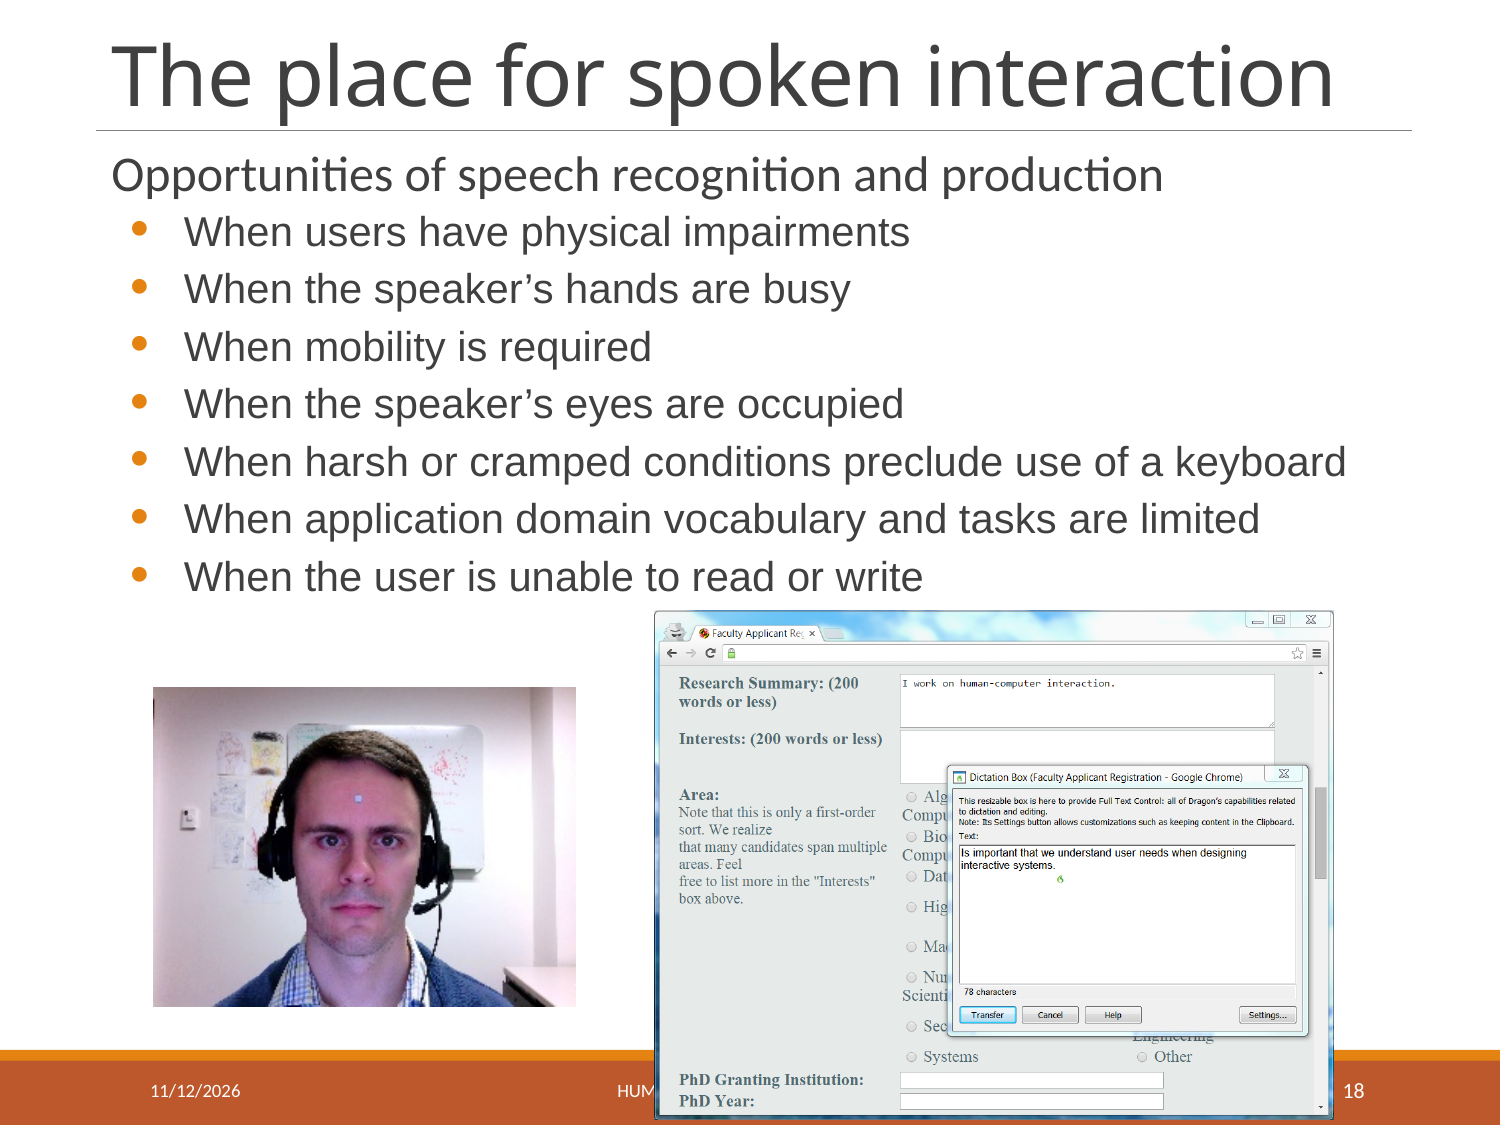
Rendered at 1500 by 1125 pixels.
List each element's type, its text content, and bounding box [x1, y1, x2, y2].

picture [153, 686, 577, 1007]
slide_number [135, 1059, 440, 1120]
title The place for spoken interaction [96, 19, 1413, 131]
slide_number 18 [1342, 1059, 1380, 1120]
picture [653, 609, 1334, 1121]
list Opportunities of speech recognition and production When users have physical impairments When the speaker’s hands are busy When mobility is required When the speaker’s eyes are occupied When harsh or cramped conditions preclude use of a keyboard When application domain vocabulary and tasks are limited When the user is unable to read or write [96, 140, 1413, 1034]
footer Human-computer interaction [453, 1059, 651, 1120]
